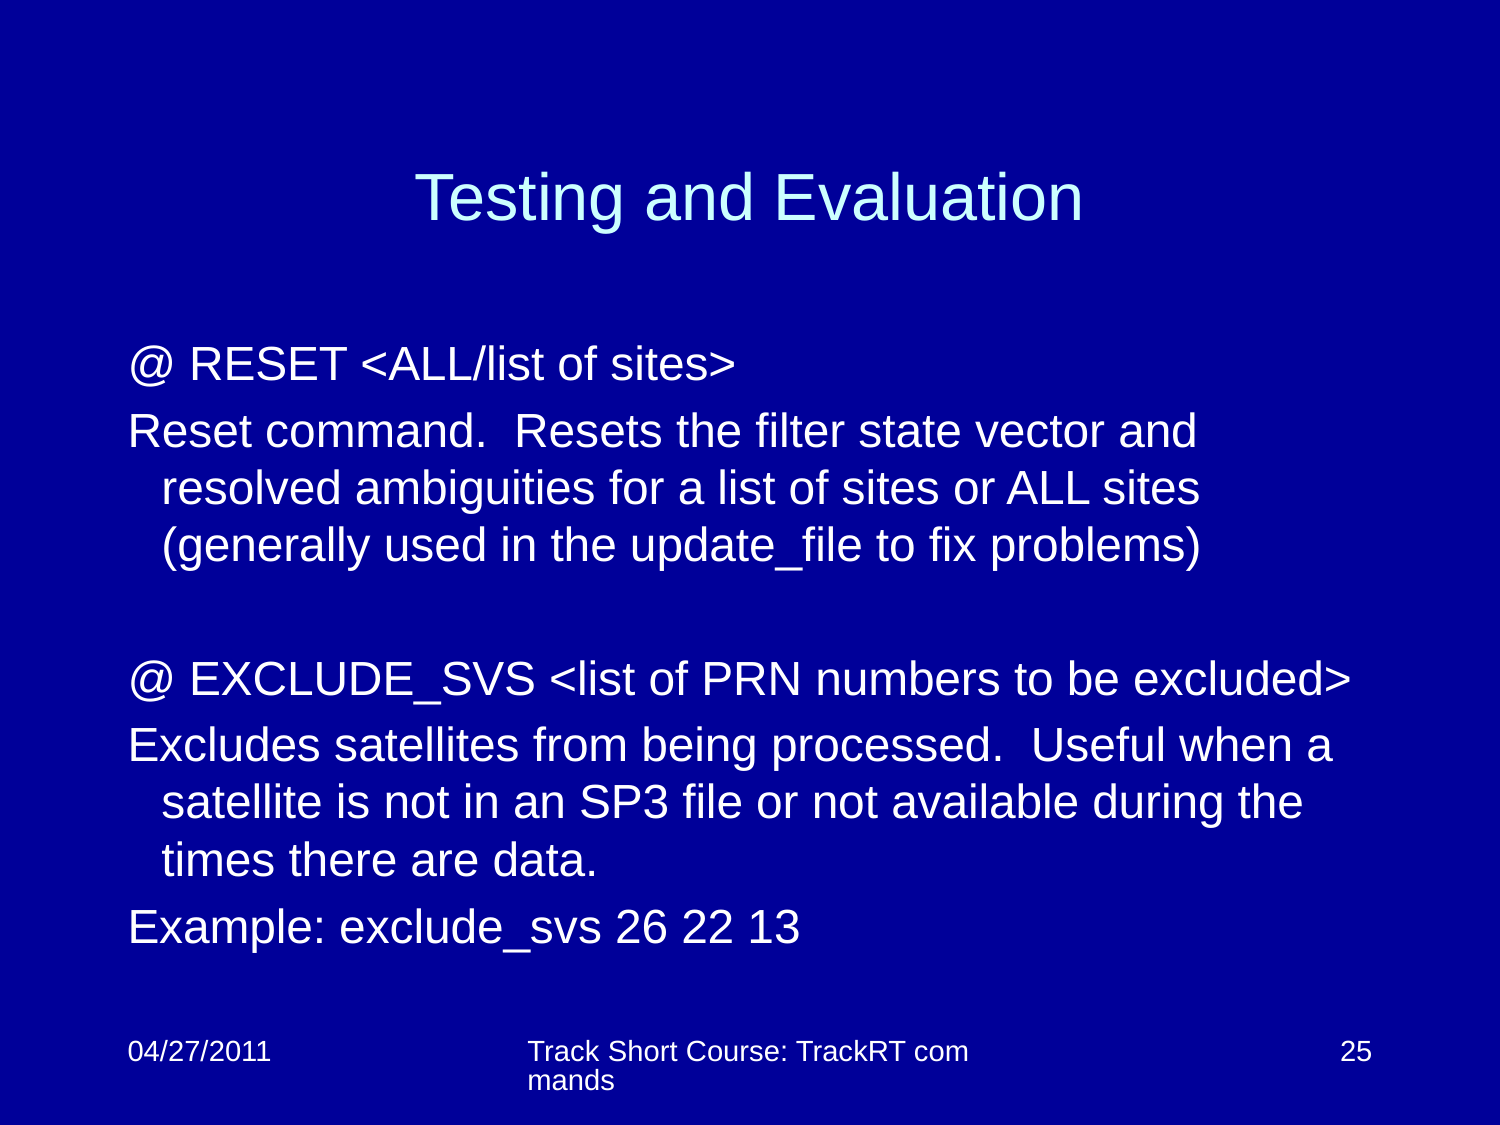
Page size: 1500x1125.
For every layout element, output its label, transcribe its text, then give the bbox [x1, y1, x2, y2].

list @ RESET <ALL/list of sites> Reset command. Resets the filter state vector and resolved ambiguities for a list of sites or ALL sites (generally used in the update_file to fix problems) @ EXCLUDE_SVS <list of PRN numbers to be excluded> Excludes satellites from being processed. Useful when a satellite is not in an SP3 file or not available during the times there are data. Example: exclude_svs 26 22 13 [112, 324, 1388, 1001]
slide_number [112, 1024, 426, 1101]
footer Track Short Course: TrackRT commands [512, 1024, 988, 1101]
title Testing and Evaluation [112, 99, 1388, 288]
slide_number 25 [1074, 1024, 1388, 1101]
